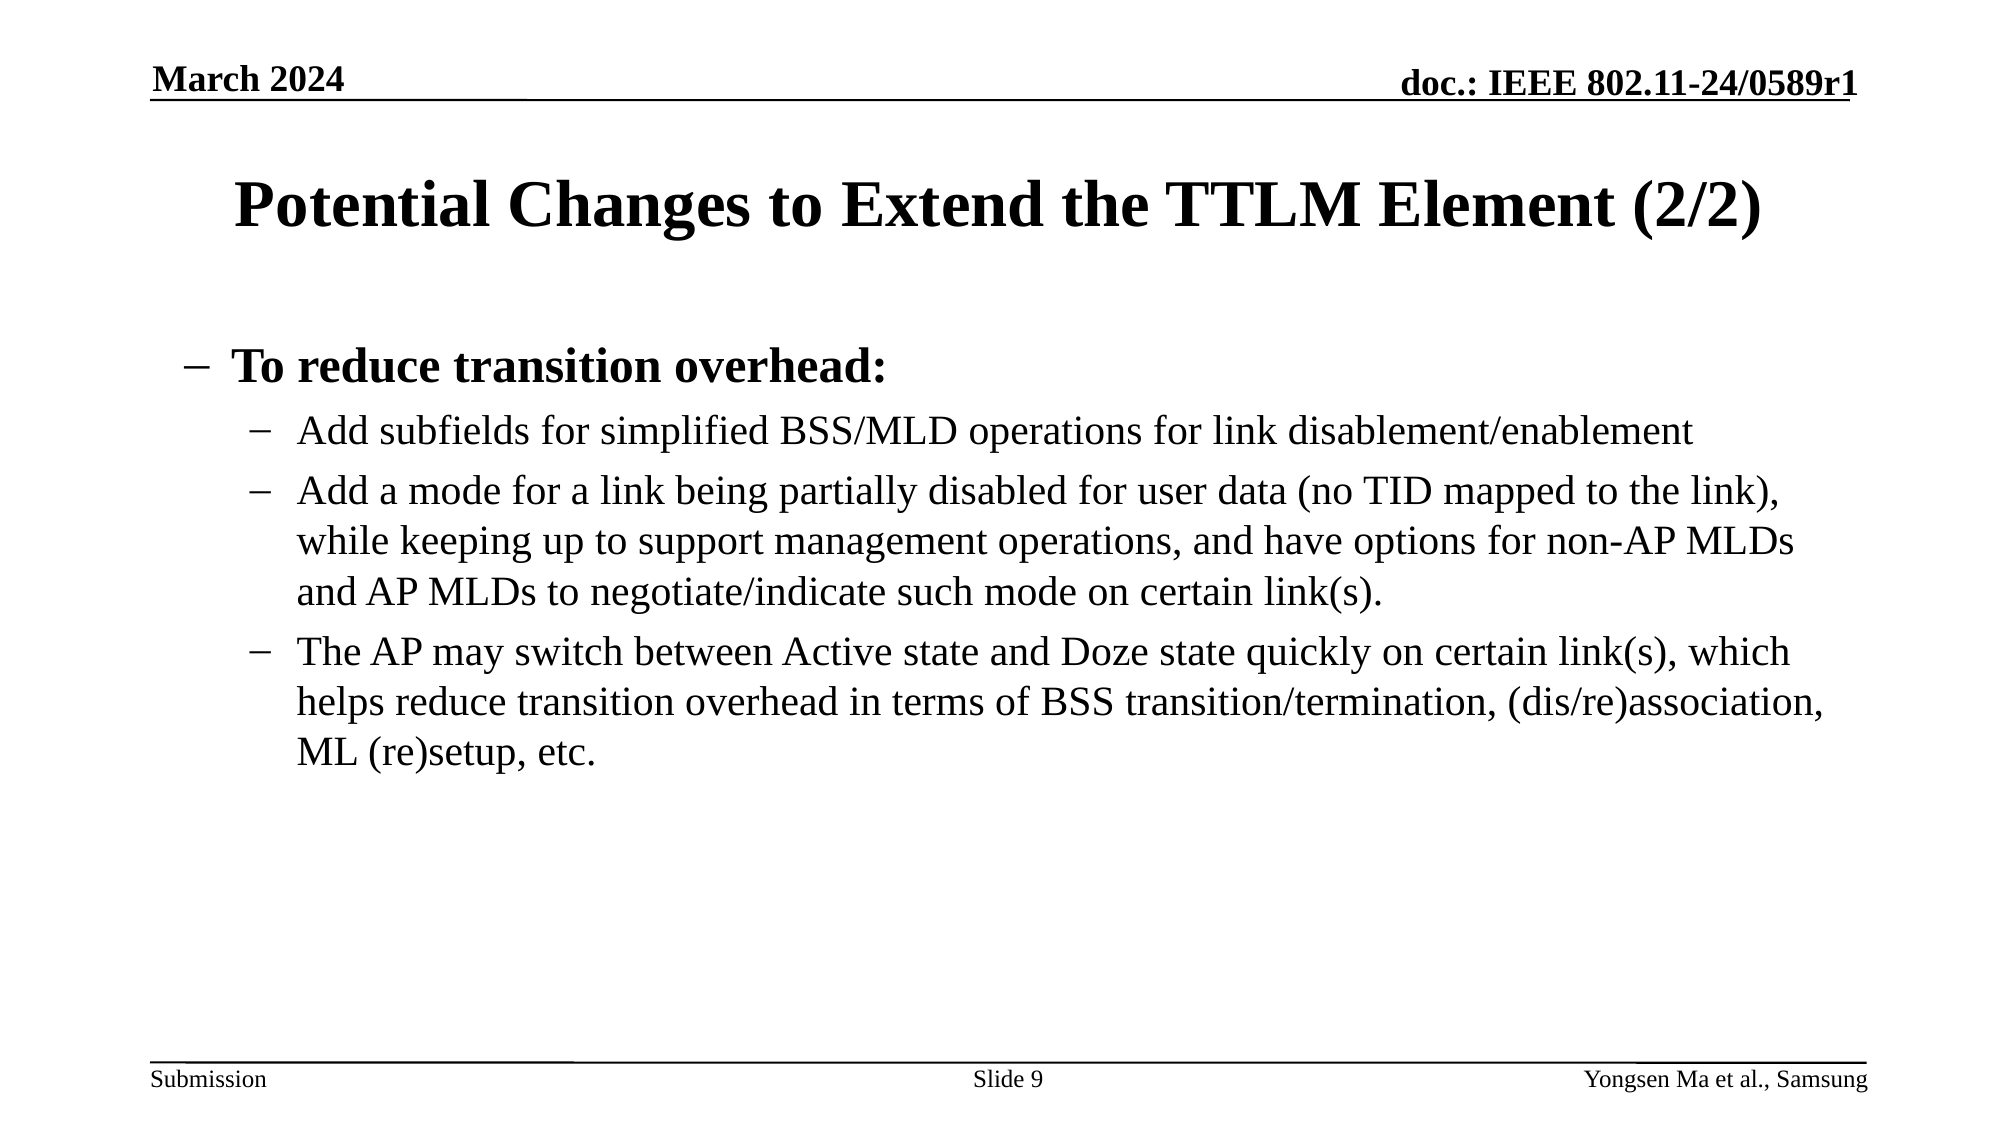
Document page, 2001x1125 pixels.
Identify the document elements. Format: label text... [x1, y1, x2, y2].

slide_number Slide 9 [950, 1061, 1067, 1123]
title Potential Changes to Extend the TTLM Element (2/2) [149, 112, 1850, 288]
footer Yongsen Ma et al., Samsung [1171, 1061, 1869, 1093]
list To reduce transition overhead: Add subfields for simplified BSS/MLD operations for link disablement/enablement Add a mode for a link being partially disabled for user data (no TID mapped to the link), while keeping up to support management operations, and have options for non-AP MLDs and AP MLDs to negotiate/indicate such mode on certain link(s). The AP may switch between Active state and Doze state quickly on certain link(s), which helps reduce transition overhead in terms of BSS transition/termination, (dis/re)association, ML (re)setup, etc. [149, 324, 1850, 1000]
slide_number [152, 54, 563, 100]
